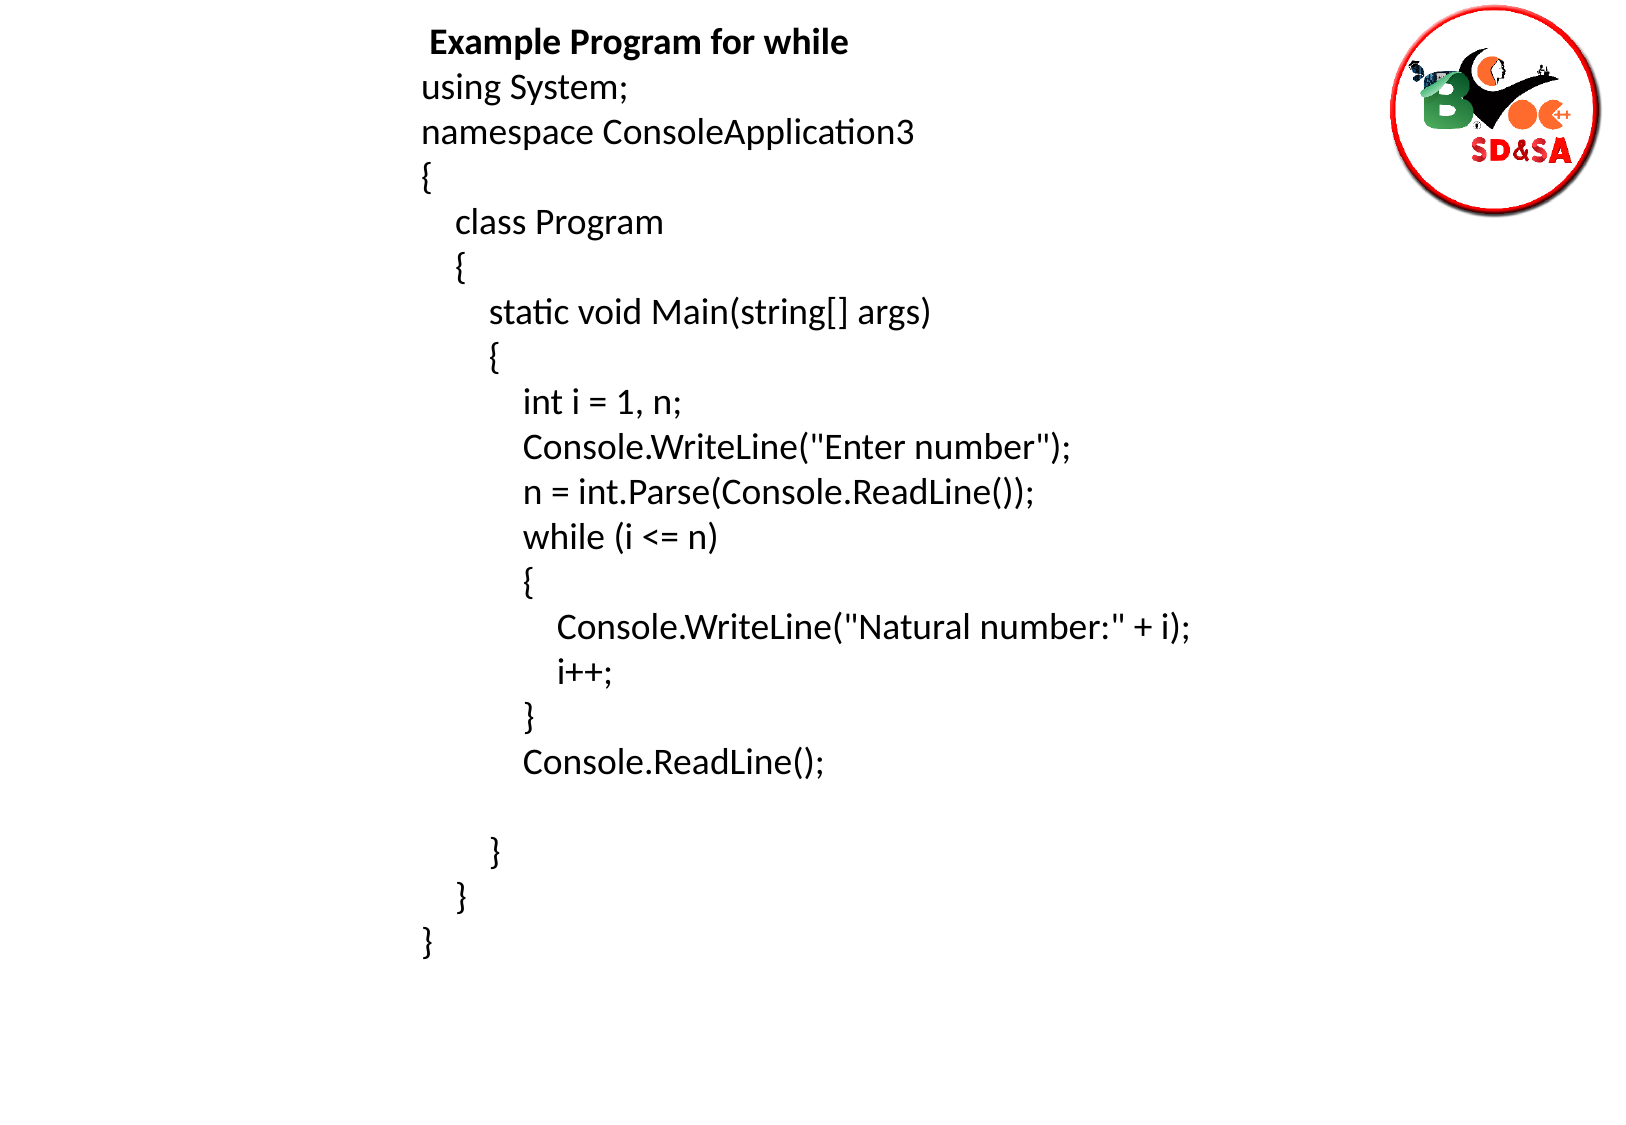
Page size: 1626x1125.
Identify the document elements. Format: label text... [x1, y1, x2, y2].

text_box Example Program for while using System; namespace ConsoleApplication3 { class Program { static void Main(string[] args) { int i = 1, n; Console.WriteLine("Enter number"); n = int.Parse(Console.ReadLine()); while (i <= n) { Console.WriteLine("Natural number:" + i); i++; } Console.ReadLine(); } } } [406, 9, 1219, 970]
picture [1374, 0, 1625, 239]
